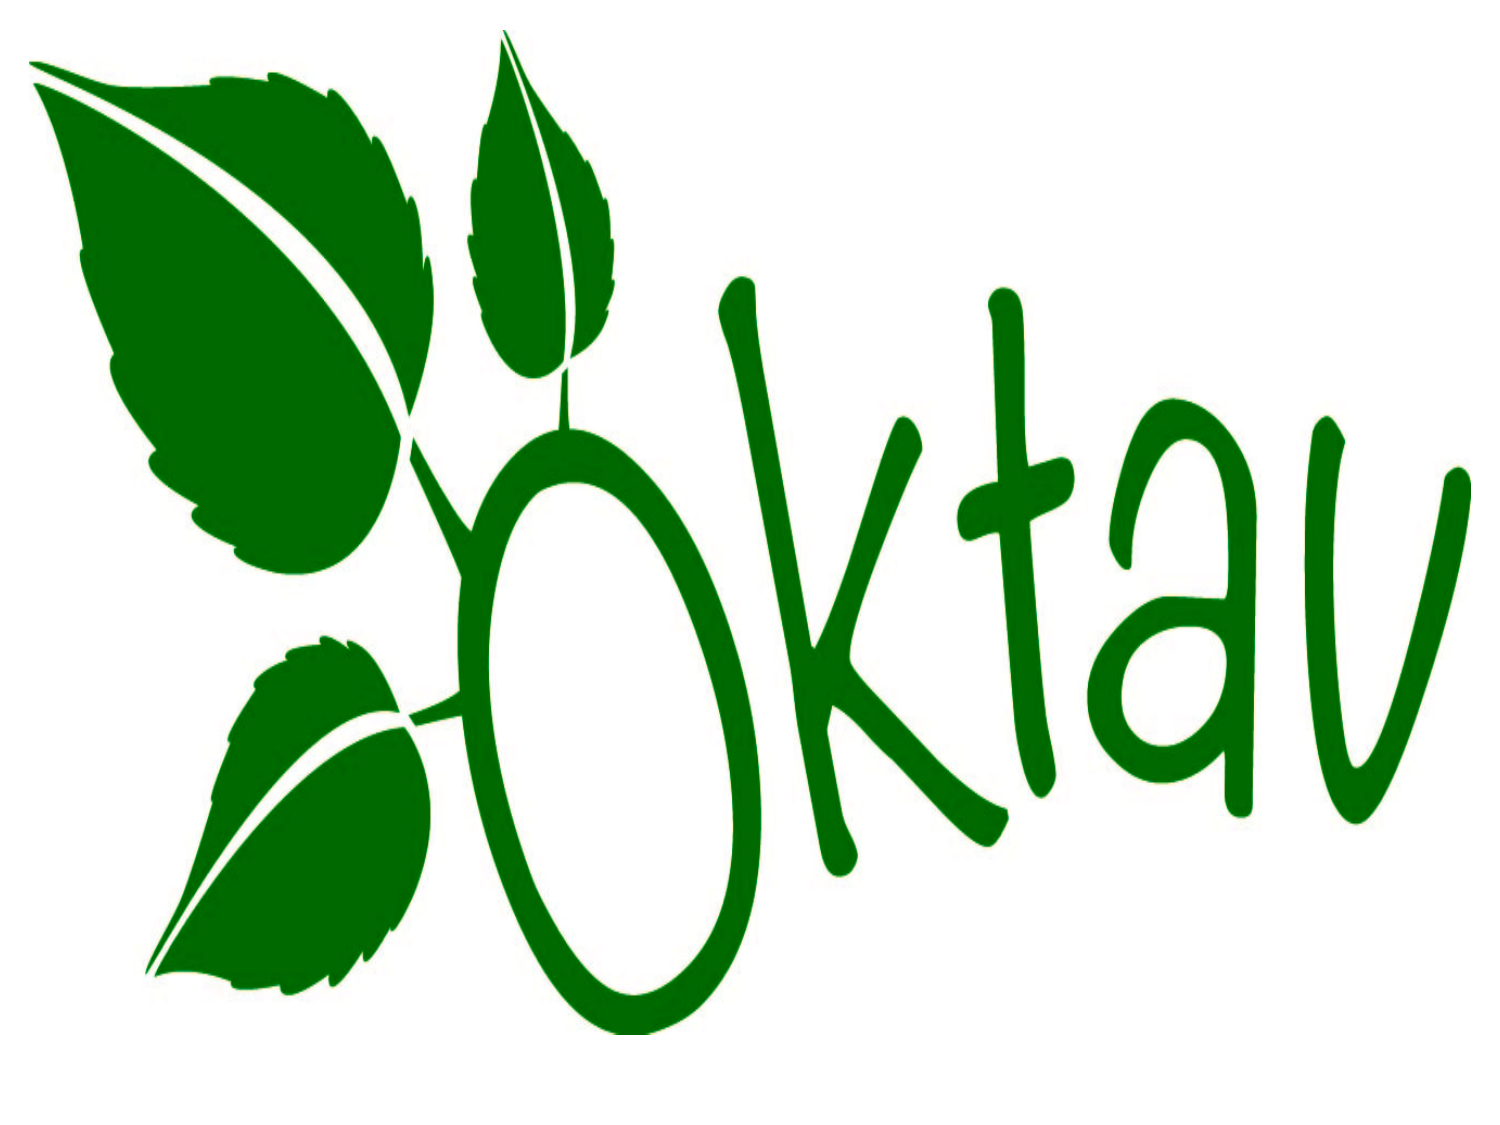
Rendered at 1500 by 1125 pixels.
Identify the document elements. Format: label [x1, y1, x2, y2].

picture [29, 30, 1471, 1036]
